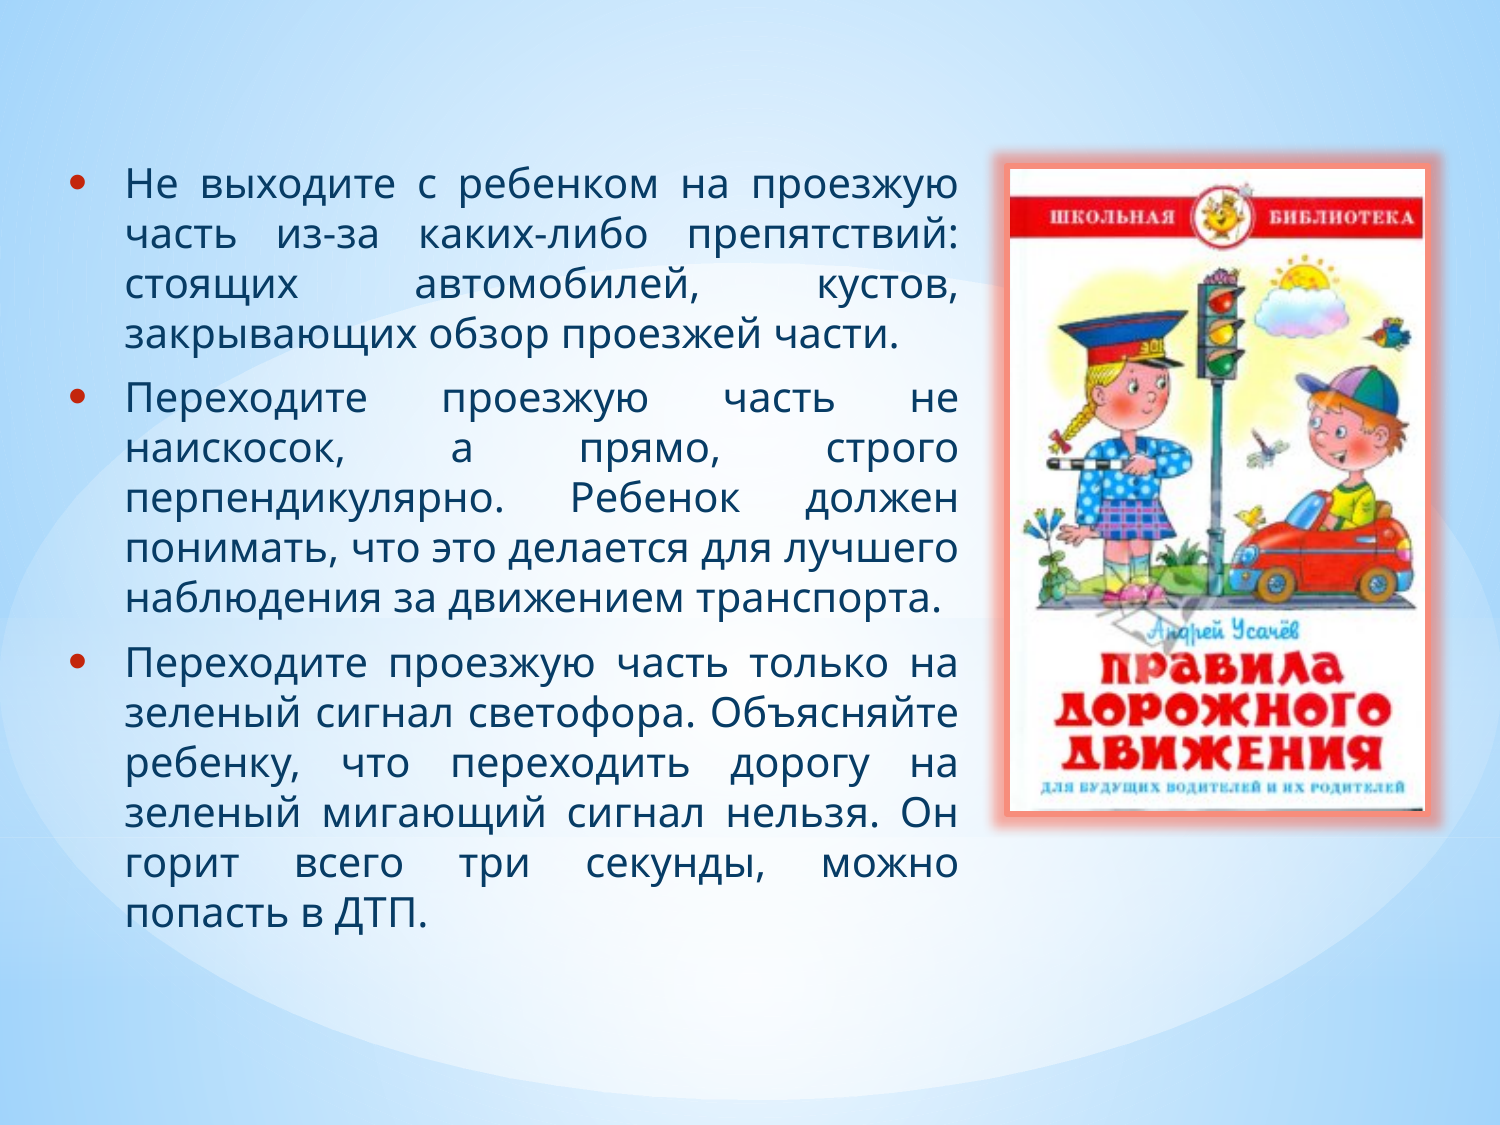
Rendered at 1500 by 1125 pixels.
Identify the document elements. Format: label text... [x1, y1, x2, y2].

picture [1009, 169, 1425, 811]
list Не выходите с ребенком на проезжую часть из-за каких-либо препятствий: стоящих автомобилей, кустов, закрывающих обзор проезжей части. Переходите проезжую часть не наискосок, а прямо, строго перпендикулярно. Ребенок должен понимать, что это делается для лучшего наблюдения за движением транспорта. Переходите проезжую часть только на зеленый сигнал светофора. Объясняйте ребенку, что переходить дорогу на зеленый мигающий сигнал нельзя. Он горит всего три секунды, можно попасть в ДТП. [53, 149, 975, 1047]
